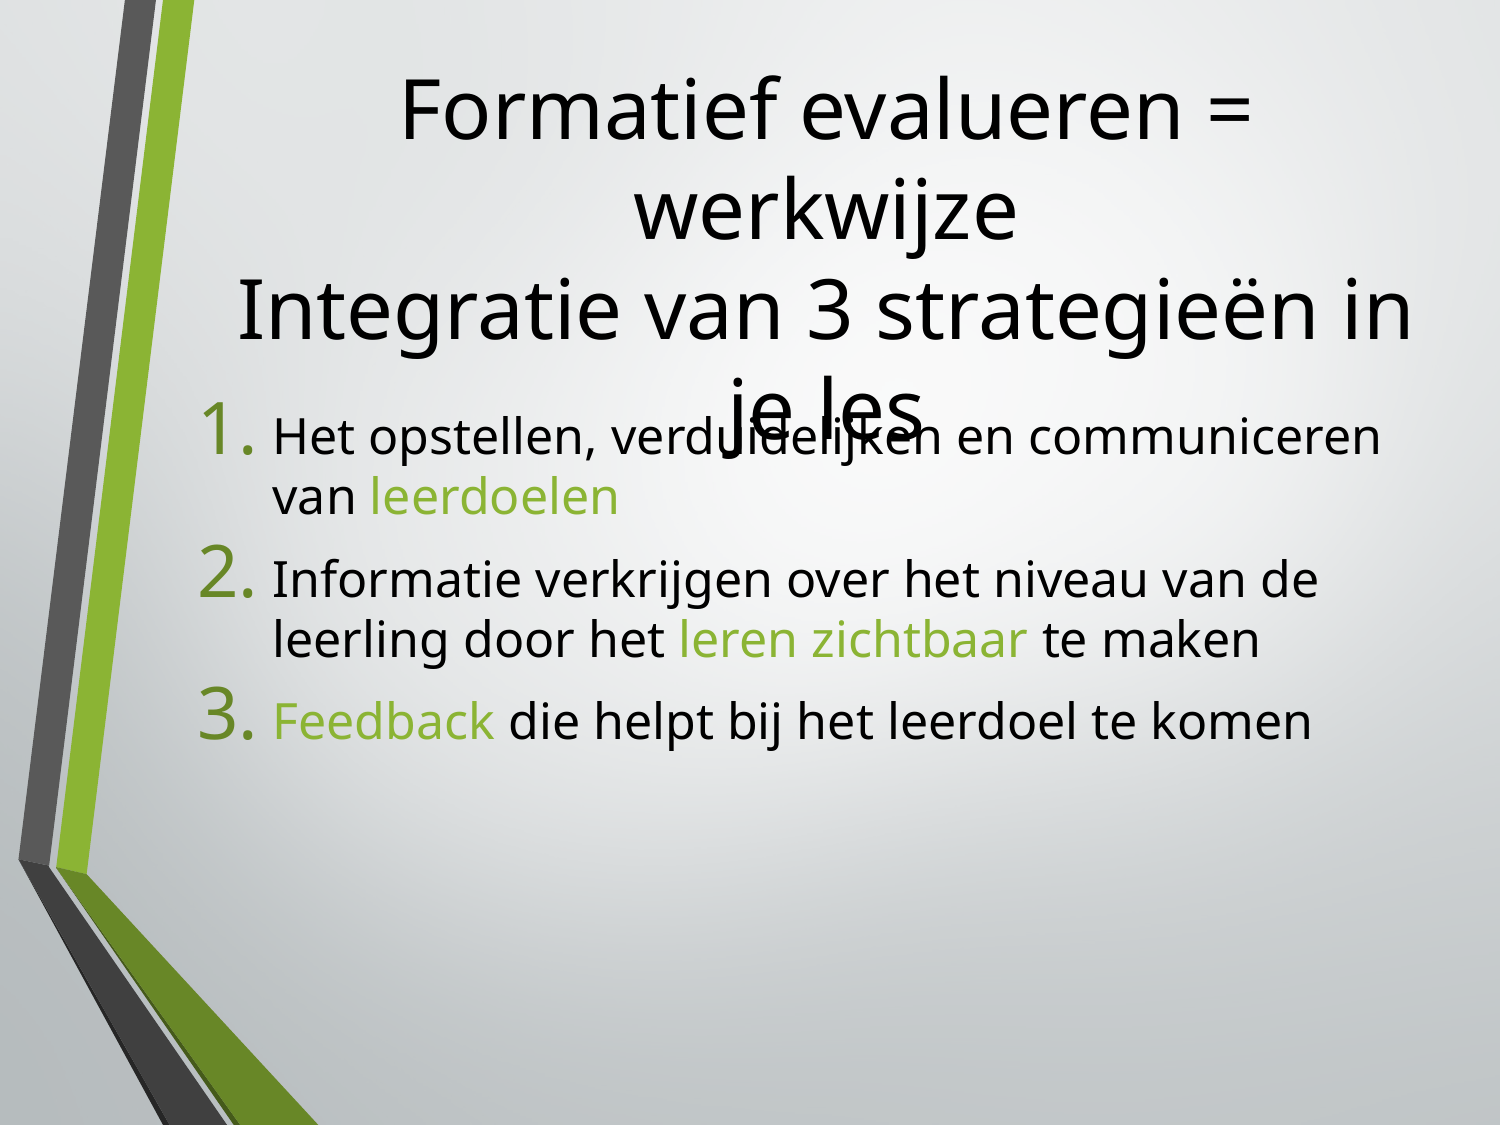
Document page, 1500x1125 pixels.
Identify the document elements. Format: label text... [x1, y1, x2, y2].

title Formatief evalueren = werkwijze Integratie van 3 strategieën in je les [182, 112, 1471, 400]
list Het opstellen, verduidelijken en communiceren van leerdoelen Informatie verkrijgen over het niveau van de leerling door het leren zichtbaar te maken Feedback die helpt bij het leerdoel te komen [182, 397, 1416, 950]
